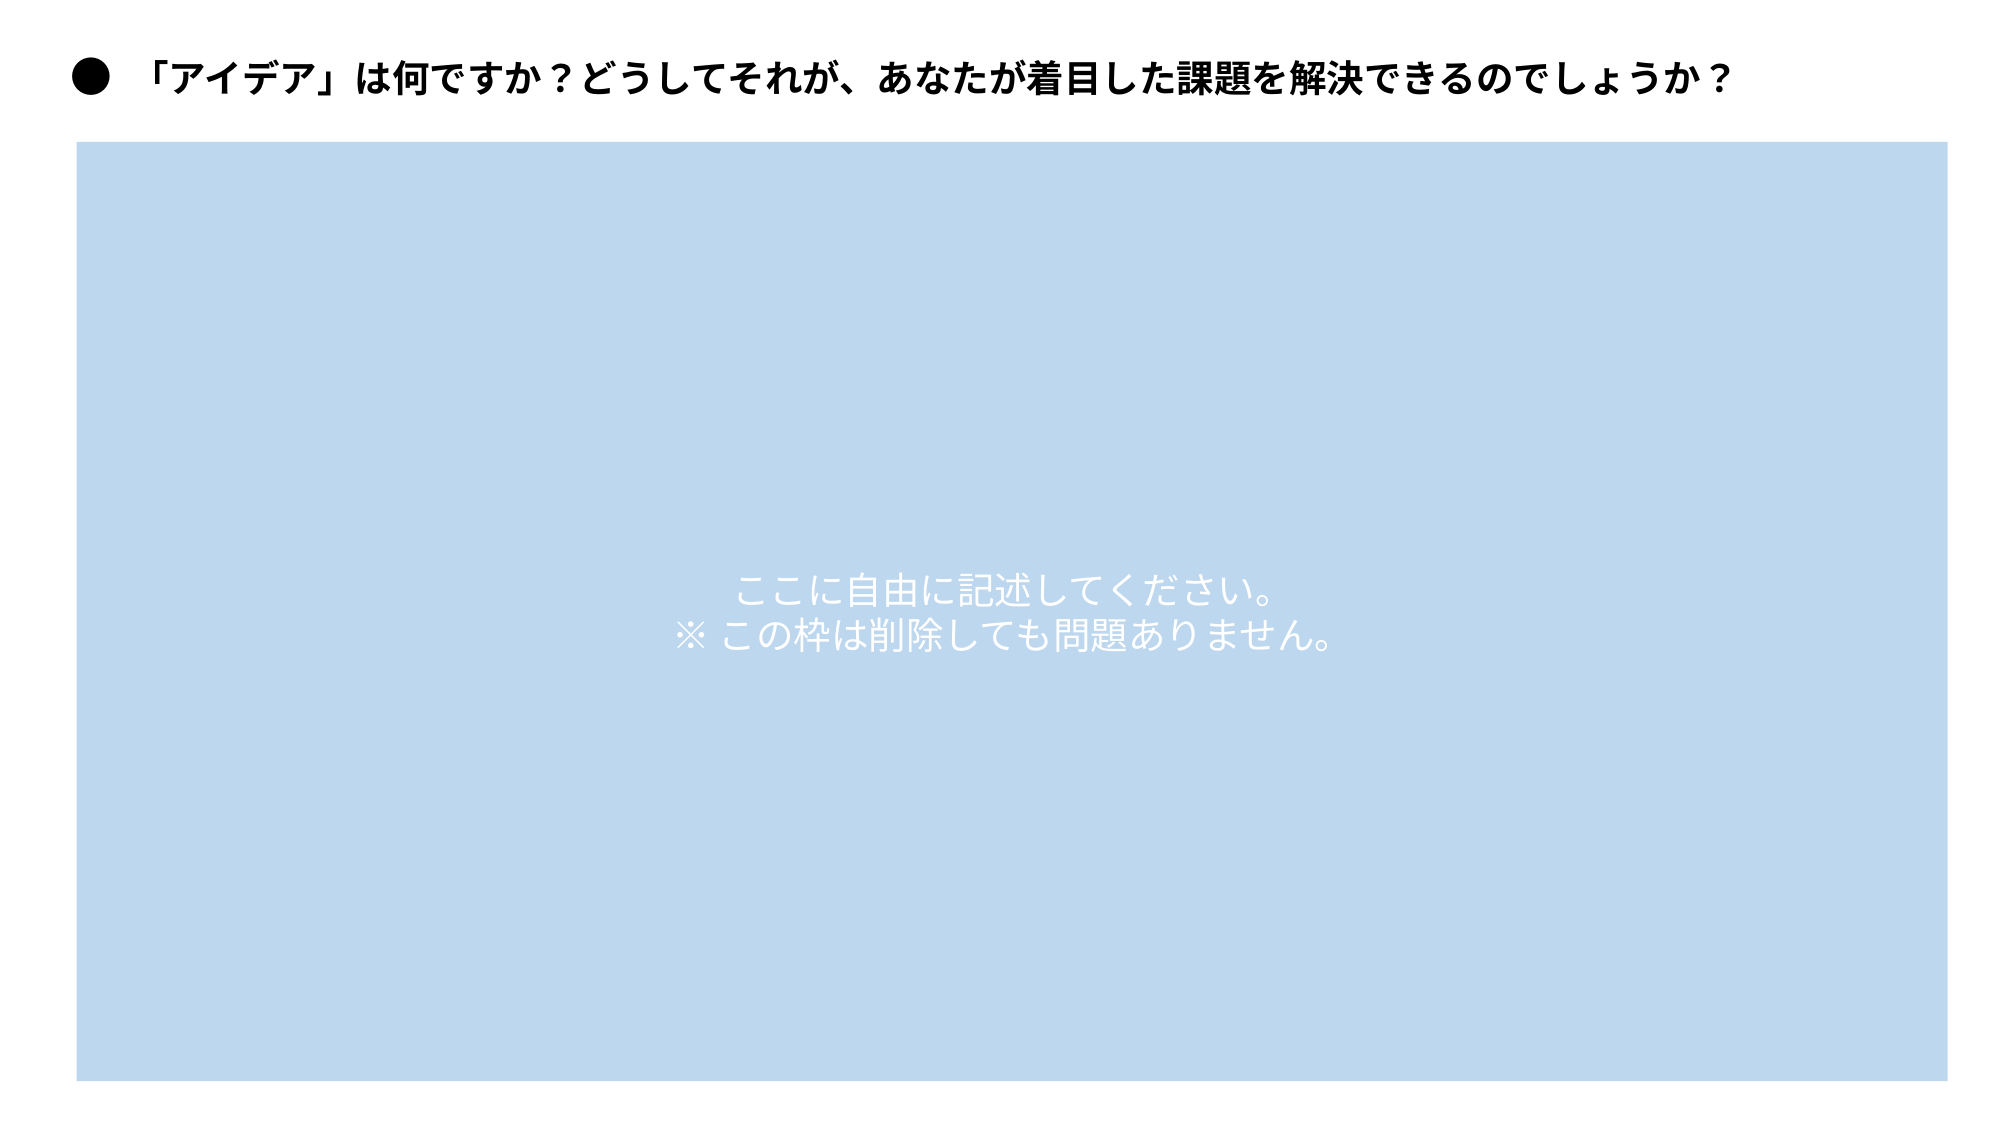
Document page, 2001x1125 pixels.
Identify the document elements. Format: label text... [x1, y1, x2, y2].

text_box ● 「アイデア」は何ですか？どうしてそれが、あなたが着目した課題を解決できるのでしょうか？ [55, 43, 1973, 159]
text_box ここに自由に記述してください。 ※この枠は削除しても問題ありません。 [76, 141, 1949, 1082]
